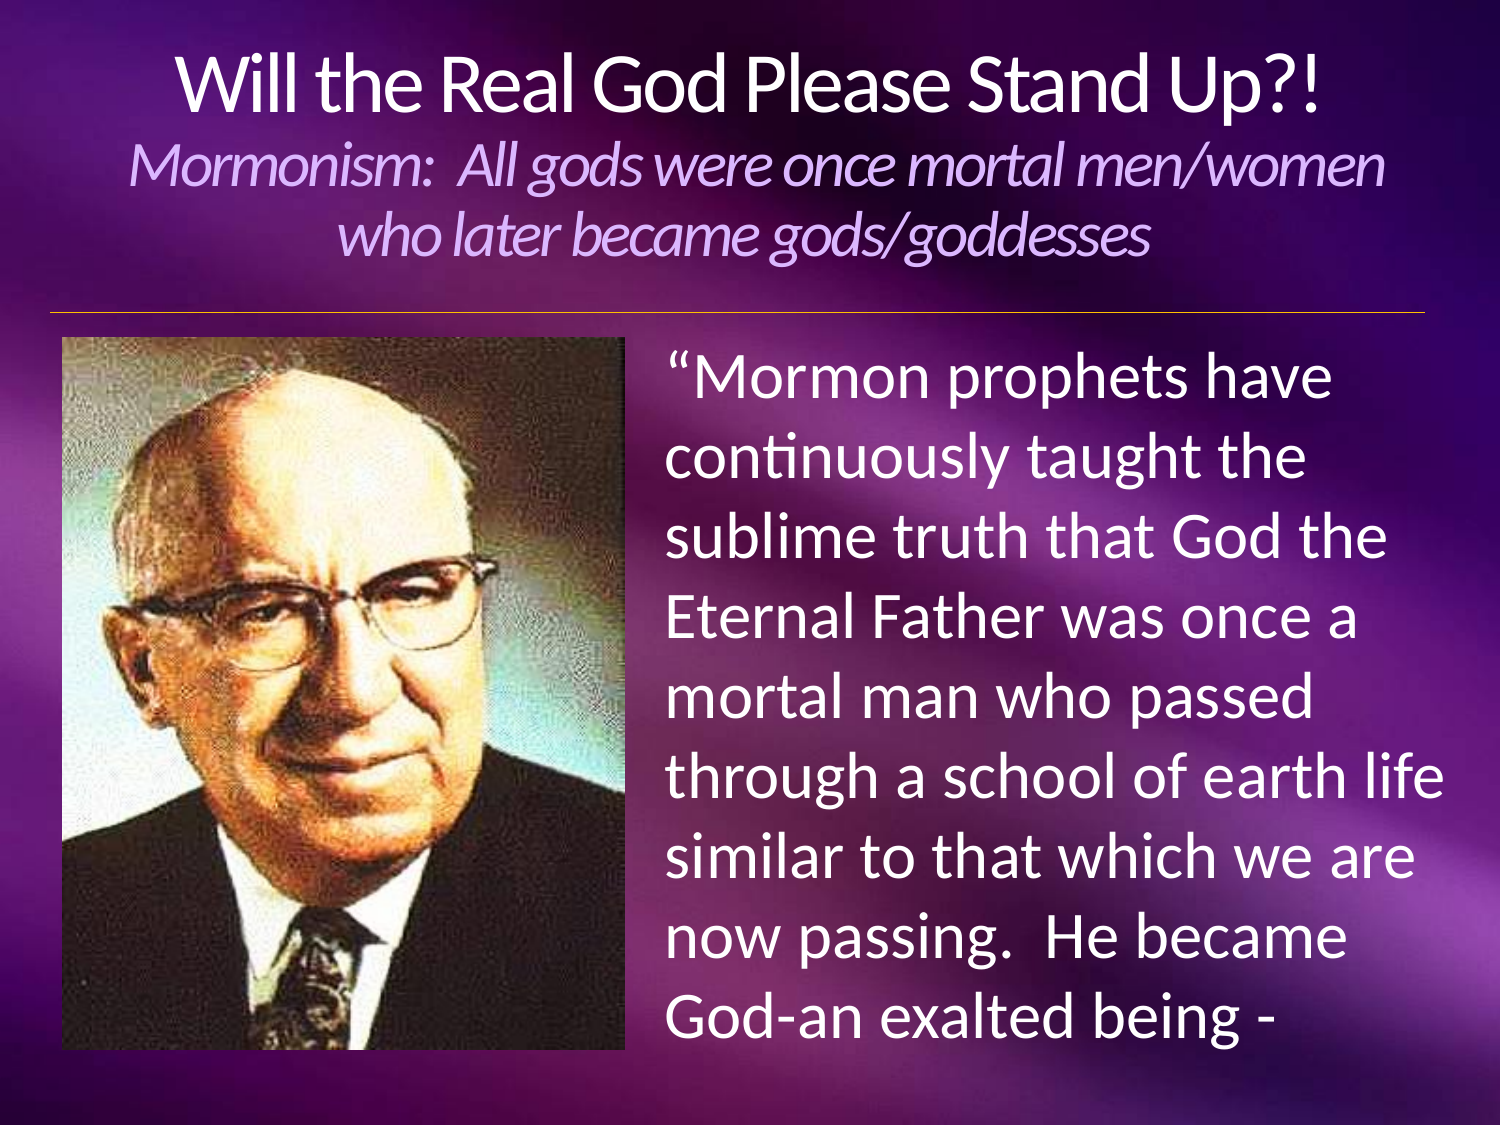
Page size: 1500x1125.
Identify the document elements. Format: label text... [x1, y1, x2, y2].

title Will the Real God Please Stand Up?! Mormonism: All gods were once mortal men/women who later became gods/goddesses [62, 37, 1438, 275]
picture [0, 0, 1500, 1125]
text_box “Mormon prophets have continuously taught the sublime truth that God the Eternal Father was once a mortal man who passed through a school of earth life similar to that which we are now passing. He became God-an exalted being - [649, 324, 1475, 1060]
